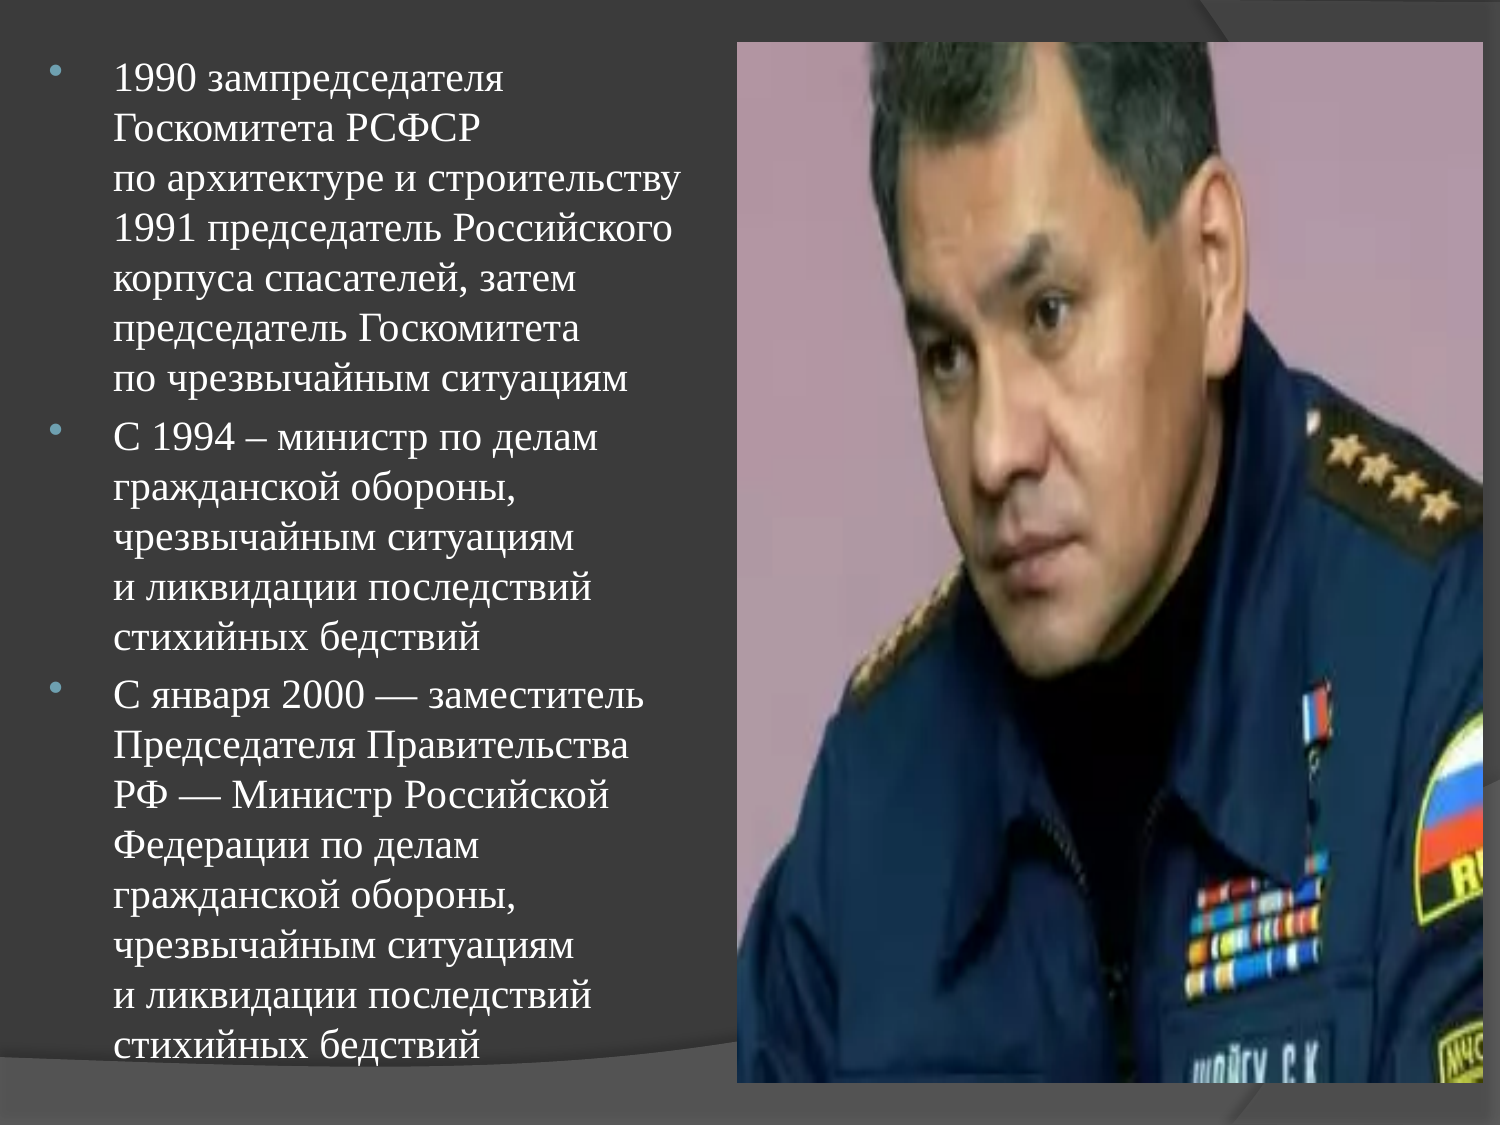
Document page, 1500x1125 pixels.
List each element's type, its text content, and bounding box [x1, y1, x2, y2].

list 1990 зампредседателя Госкомитета РСФСР по архитектуре и строительству 1991 председатель Российского корпуса спасателей, затем председатель Госкомитета по чрезвычайным ситуациям С 1994 – министр по делам гражданской обороны, чрезвычайным ситуациям и ликвидации последствий стихийных бедствий С января 2000 — заместитель Председателя Правительства РФ — Министр Российской Федерации по делам гражданской обороны, чрезвычайным ситуациям и ликвидации последствий стихийных бедствий [29, 42, 715, 1005]
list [737, 42, 1483, 1083]
